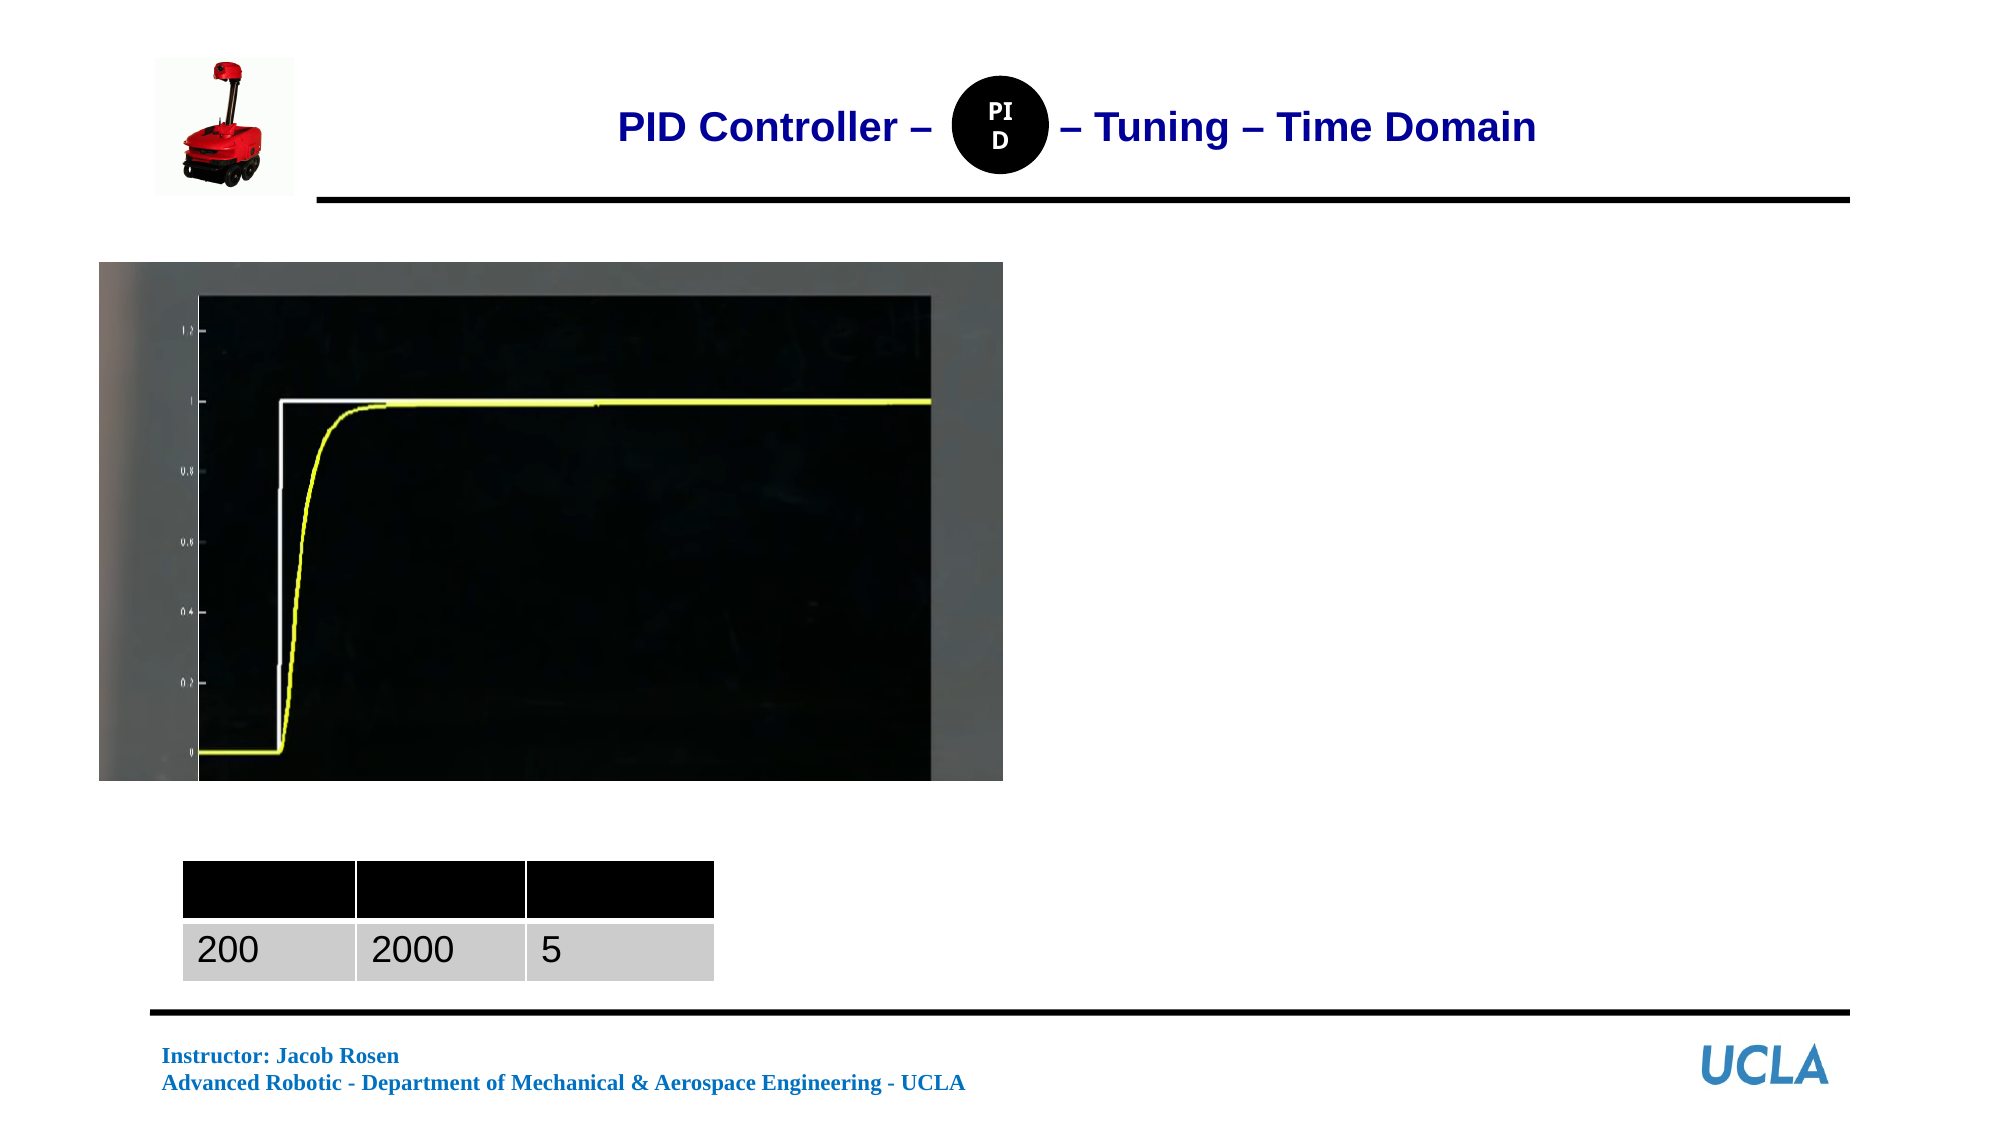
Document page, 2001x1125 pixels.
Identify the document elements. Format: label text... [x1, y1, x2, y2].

footer Instructor: Jacob Rosen Advanced Robotic - Department of Mechanical & Aerospace Engineering - UCLA [146, 1032, 1260, 1096]
text_box PID [952, 76, 1049, 174]
picture [155, 57, 294, 196]
picture [99, 262, 1003, 782]
picture [1679, 1023, 1850, 1105]
title PID Controller – – Tuning – Time Domain [316, 62, 1850, 188]
